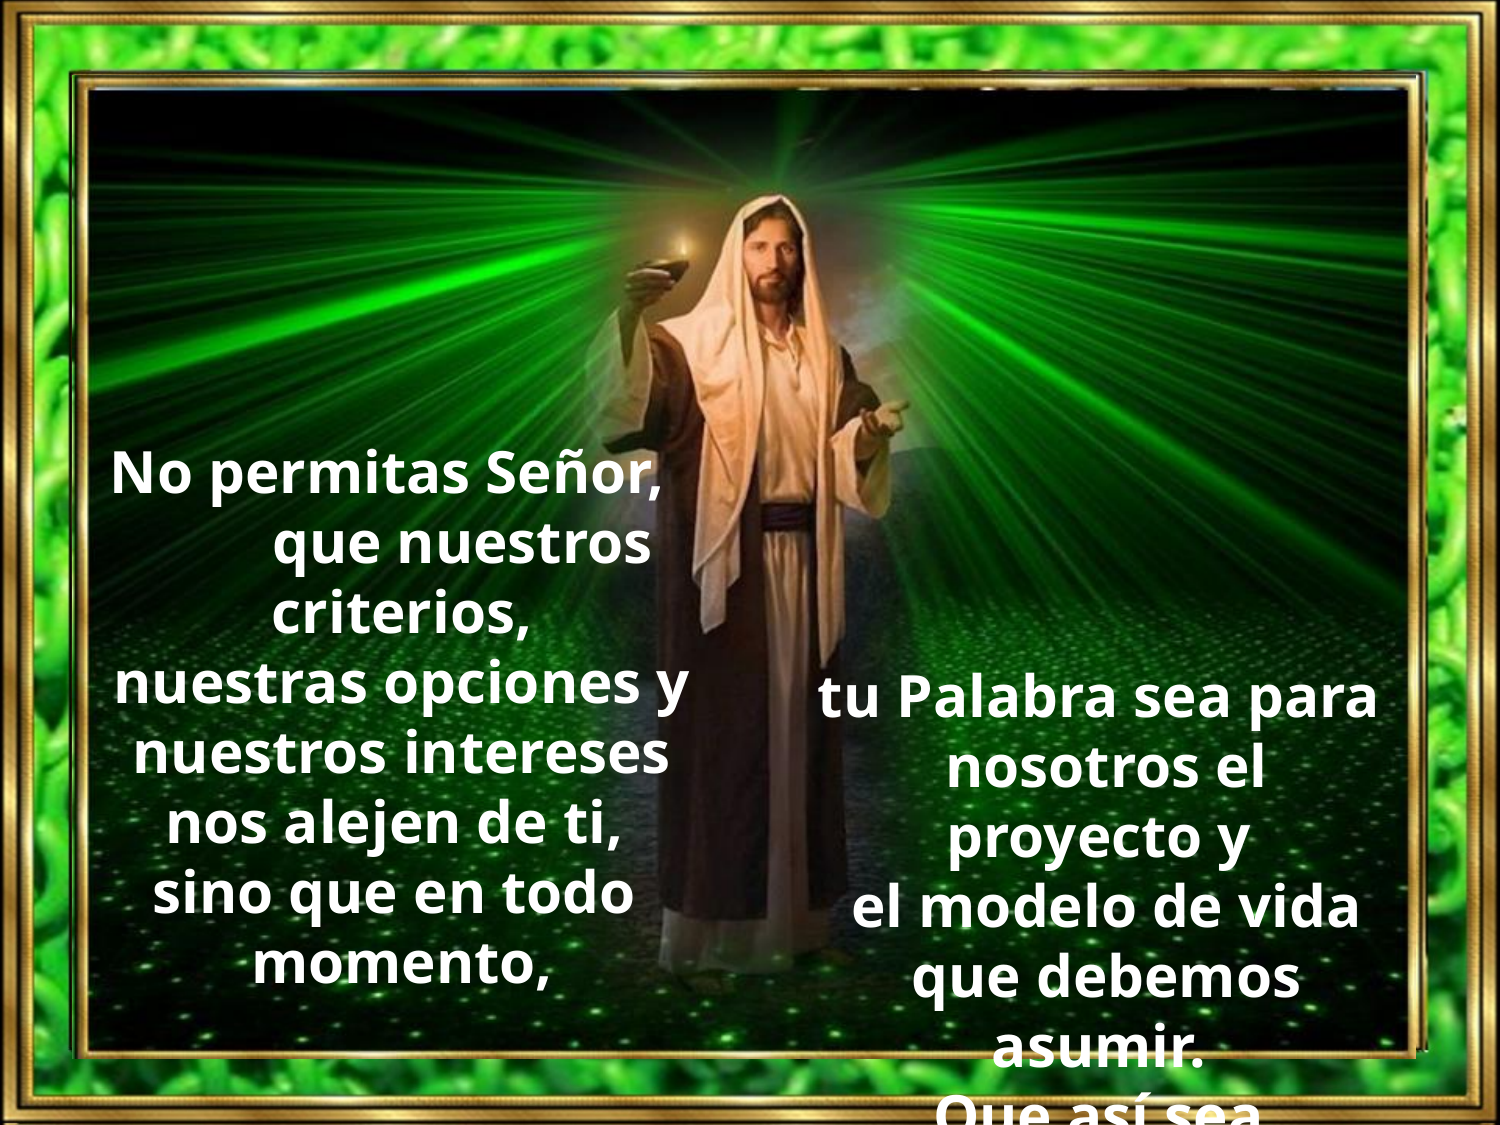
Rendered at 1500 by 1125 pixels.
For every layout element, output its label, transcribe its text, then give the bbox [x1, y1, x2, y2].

picture [0, 0, 1500, 1125]
text_box tu Palabra sea para nosotros el proyecto y el modelo de vida que debemos asumir. Que así sea. [798, 1066, 1416, 1125]
